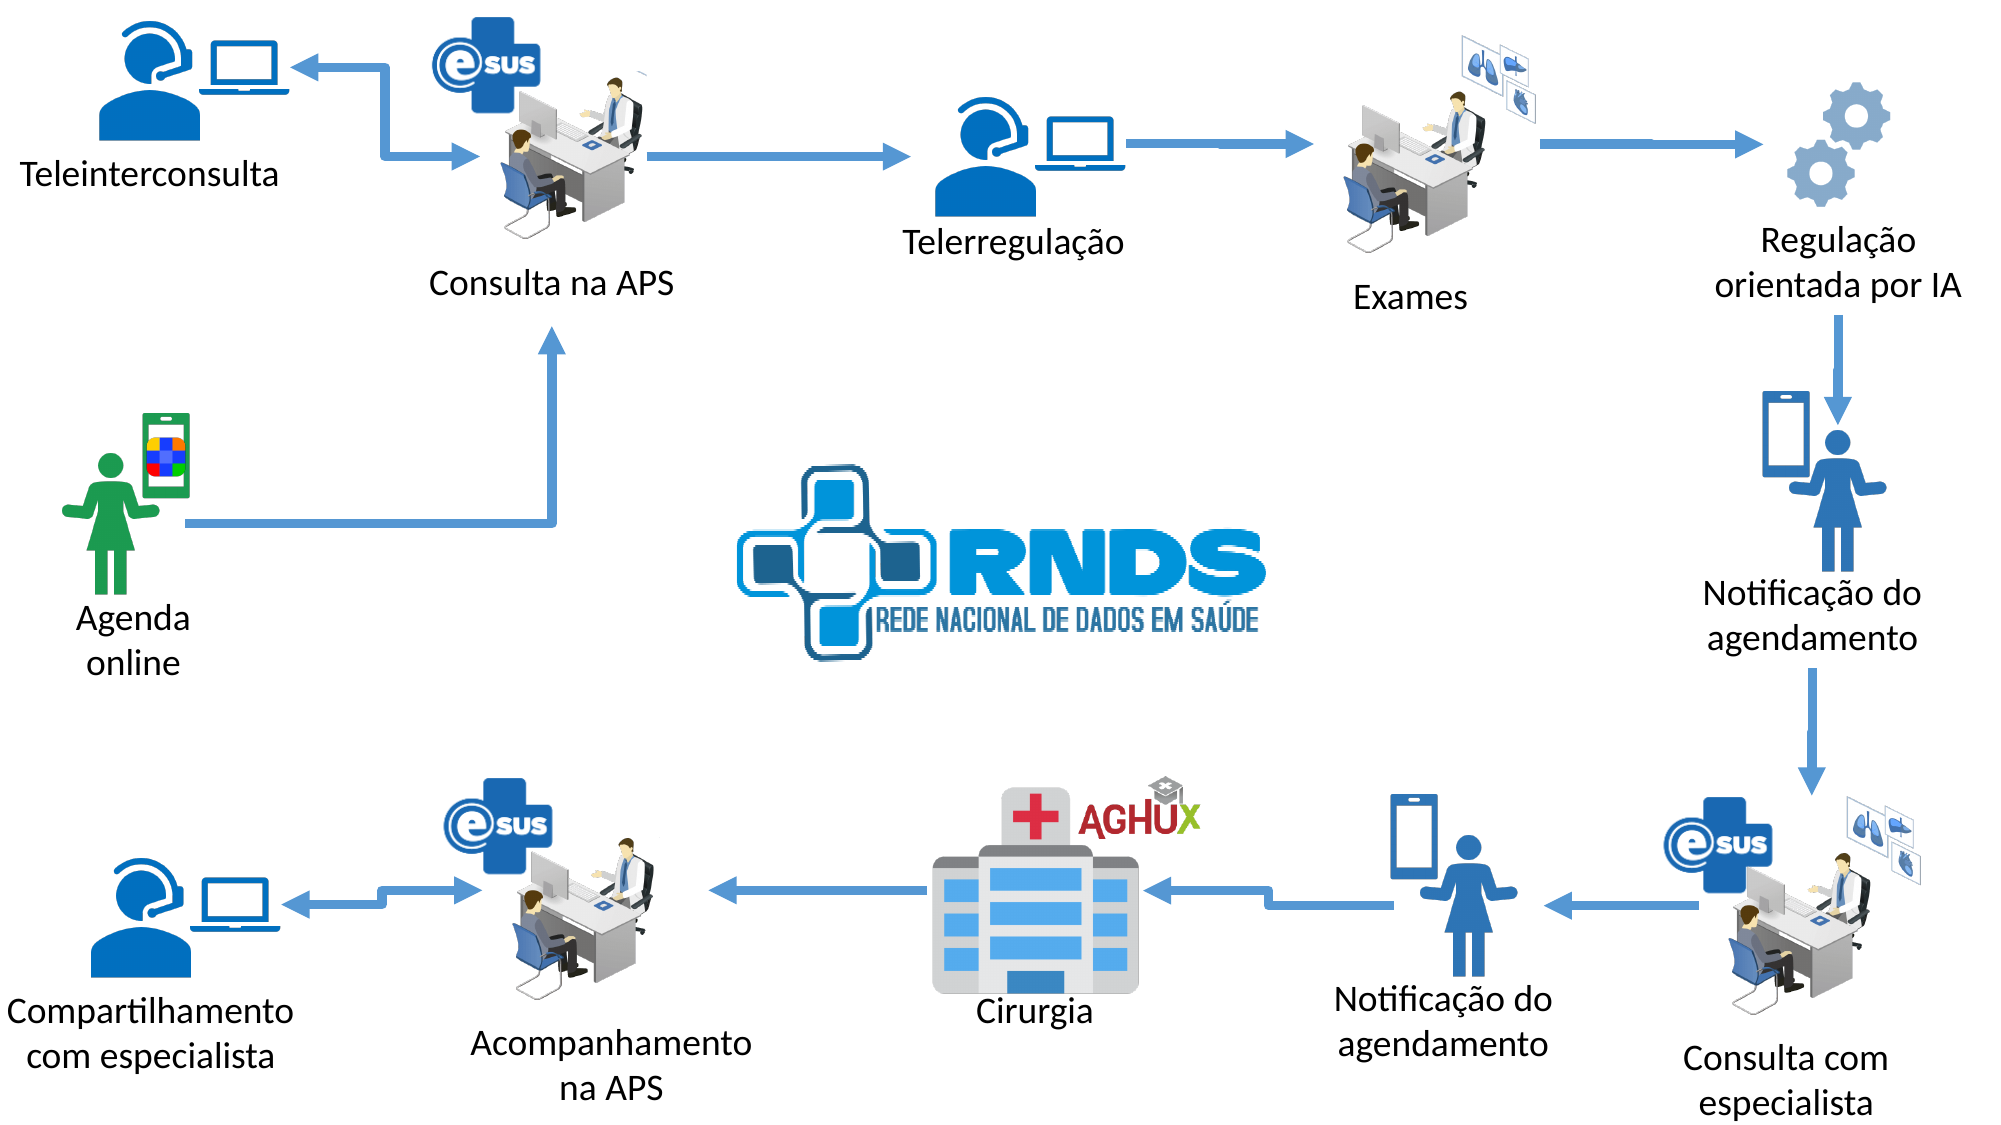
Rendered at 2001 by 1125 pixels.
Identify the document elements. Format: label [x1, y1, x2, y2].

picture [730, 461, 1270, 664]
text_box [915, 775, 1234, 1055]
text_box [1142, 890, 1395, 906]
text_box [35, 409, 232, 693]
picture [145, 437, 186, 477]
text_box [0, 5, 301, 215]
text_box [1308, 789, 1579, 1075]
text_box [1698, 69, 1979, 316]
text_box [289, 67, 481, 157]
text_box [432, 772, 774, 1087]
text_box [281, 889, 483, 905]
text_box [0, 842, 312, 1052]
text_box [185, 326, 553, 524]
text_box [410, 12, 694, 327]
text_box [1281, 33, 1541, 341]
text_box [1677, 387, 1948, 669]
text_box [1653, 791, 1926, 1102]
text_box [879, 81, 1148, 283]
